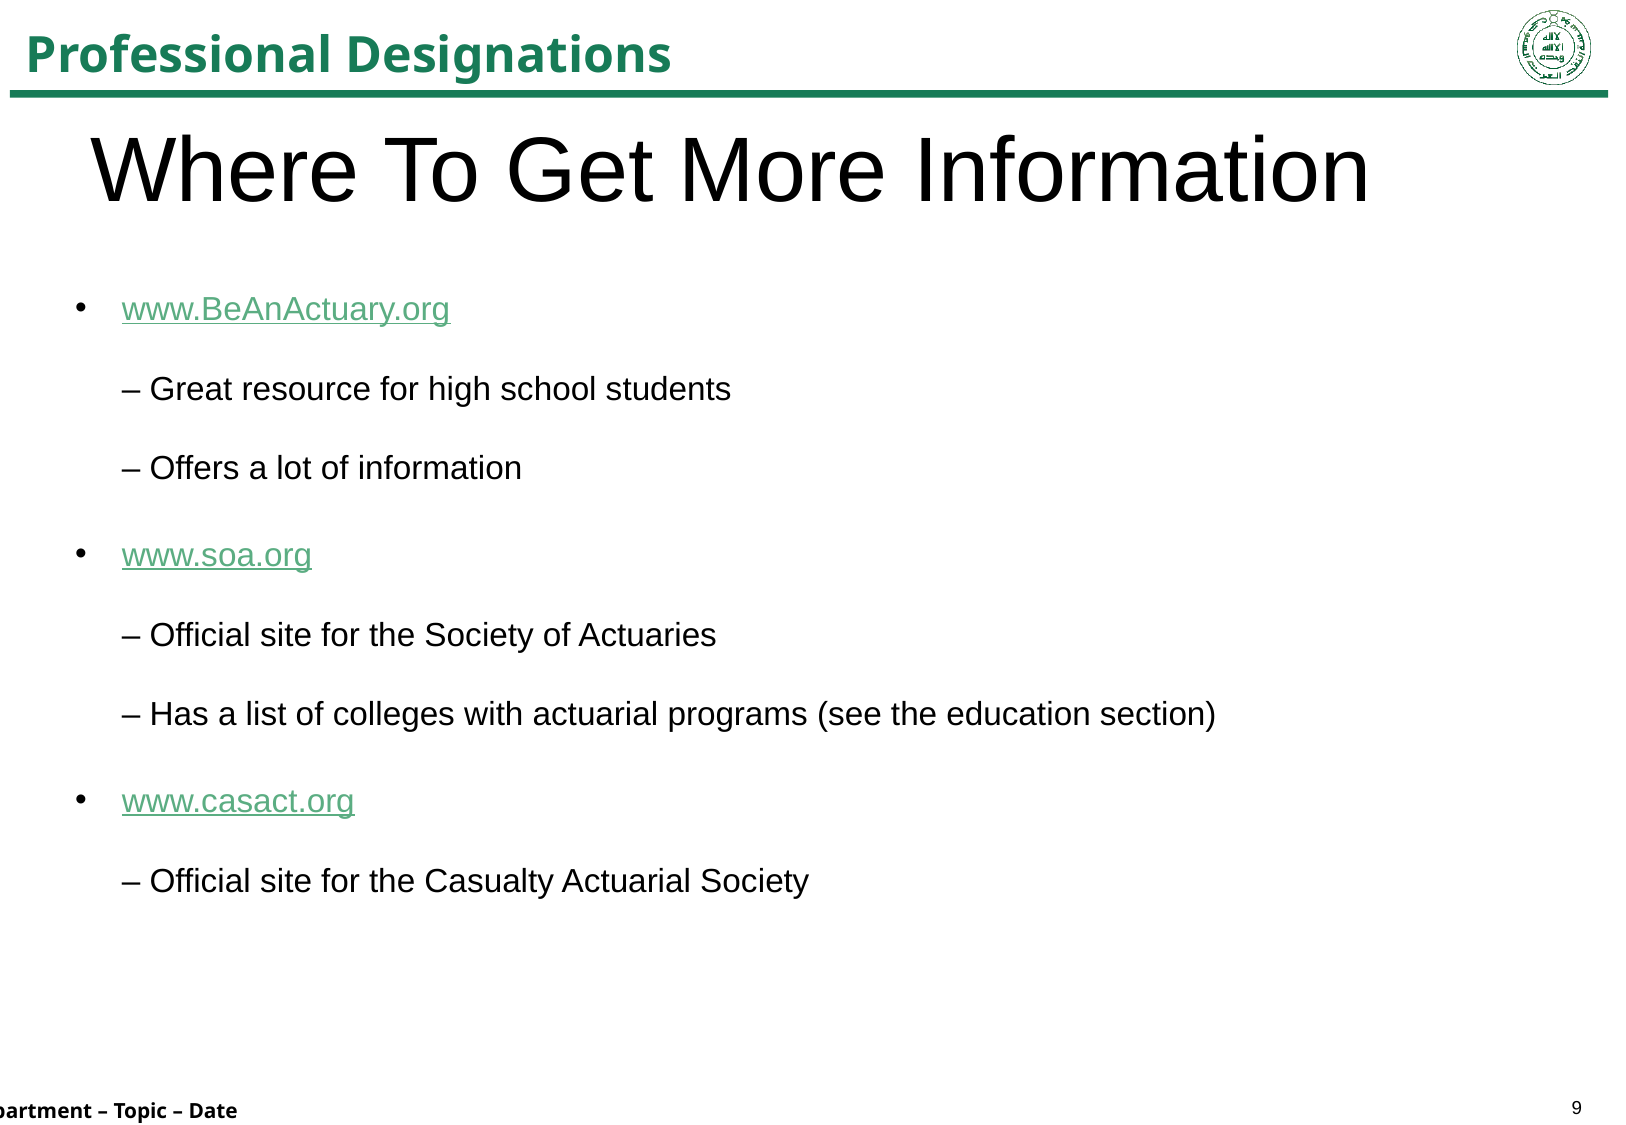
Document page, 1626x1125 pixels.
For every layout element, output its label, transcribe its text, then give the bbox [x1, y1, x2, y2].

text_box Where To Get More Information [74, 63, 1625, 281]
title Professional Designations [25, 0, 1588, 90]
list www.BeAnActuary.org – Great resource for high school students – Offers a lot of information www.soa.org – Official site for the Society of Actuaries – Has a list of colleges with actuarial programs (see the education section) www.casact.org – Official site for the Casualty Actuarial Society [75, 281, 1551, 1001]
